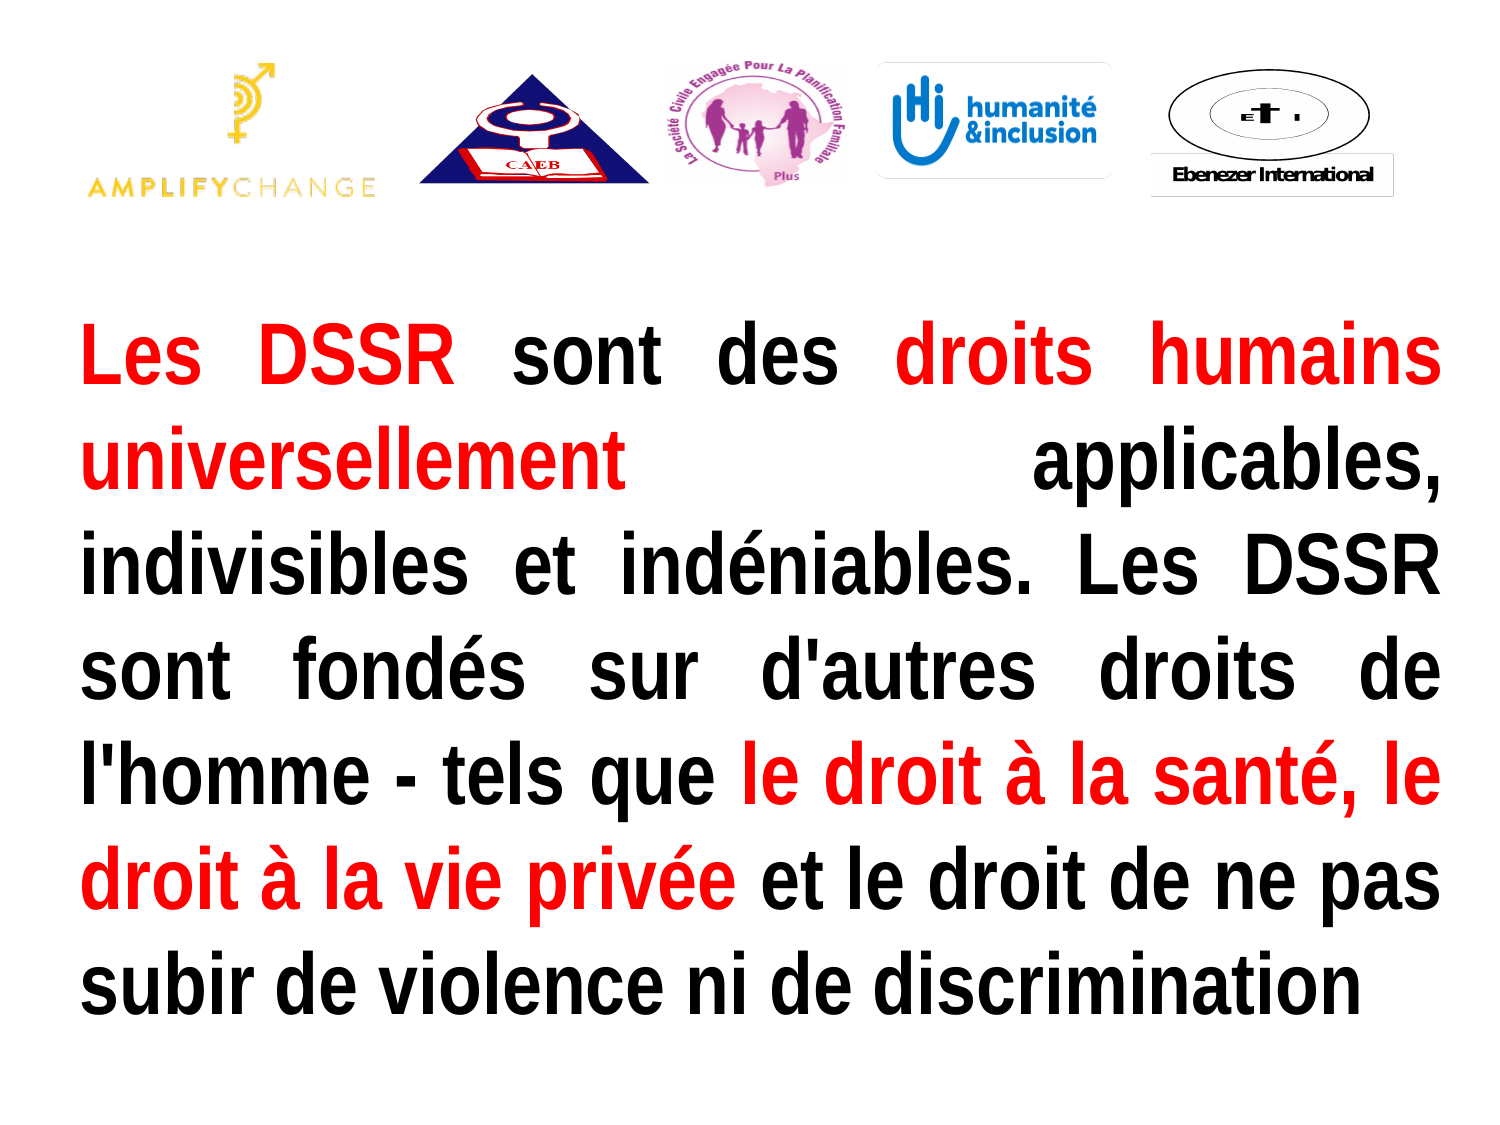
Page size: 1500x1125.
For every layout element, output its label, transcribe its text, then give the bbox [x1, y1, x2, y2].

picture [867, 54, 1121, 188]
picture [418, 74, 652, 184]
picture [666, 61, 845, 188]
picture [88, 63, 376, 197]
text_box Les DSSR sont des droits humains universellement applicables, indivisibles et indéniables. Les DSSR sont fondés sur d'autres droits de l'homme - tels que le droit à la santé, le droit à la vie privée et le droit de ne pas subir de violence ni de discrimination [64, 289, 1459, 1040]
picture [1151, 68, 1395, 197]
